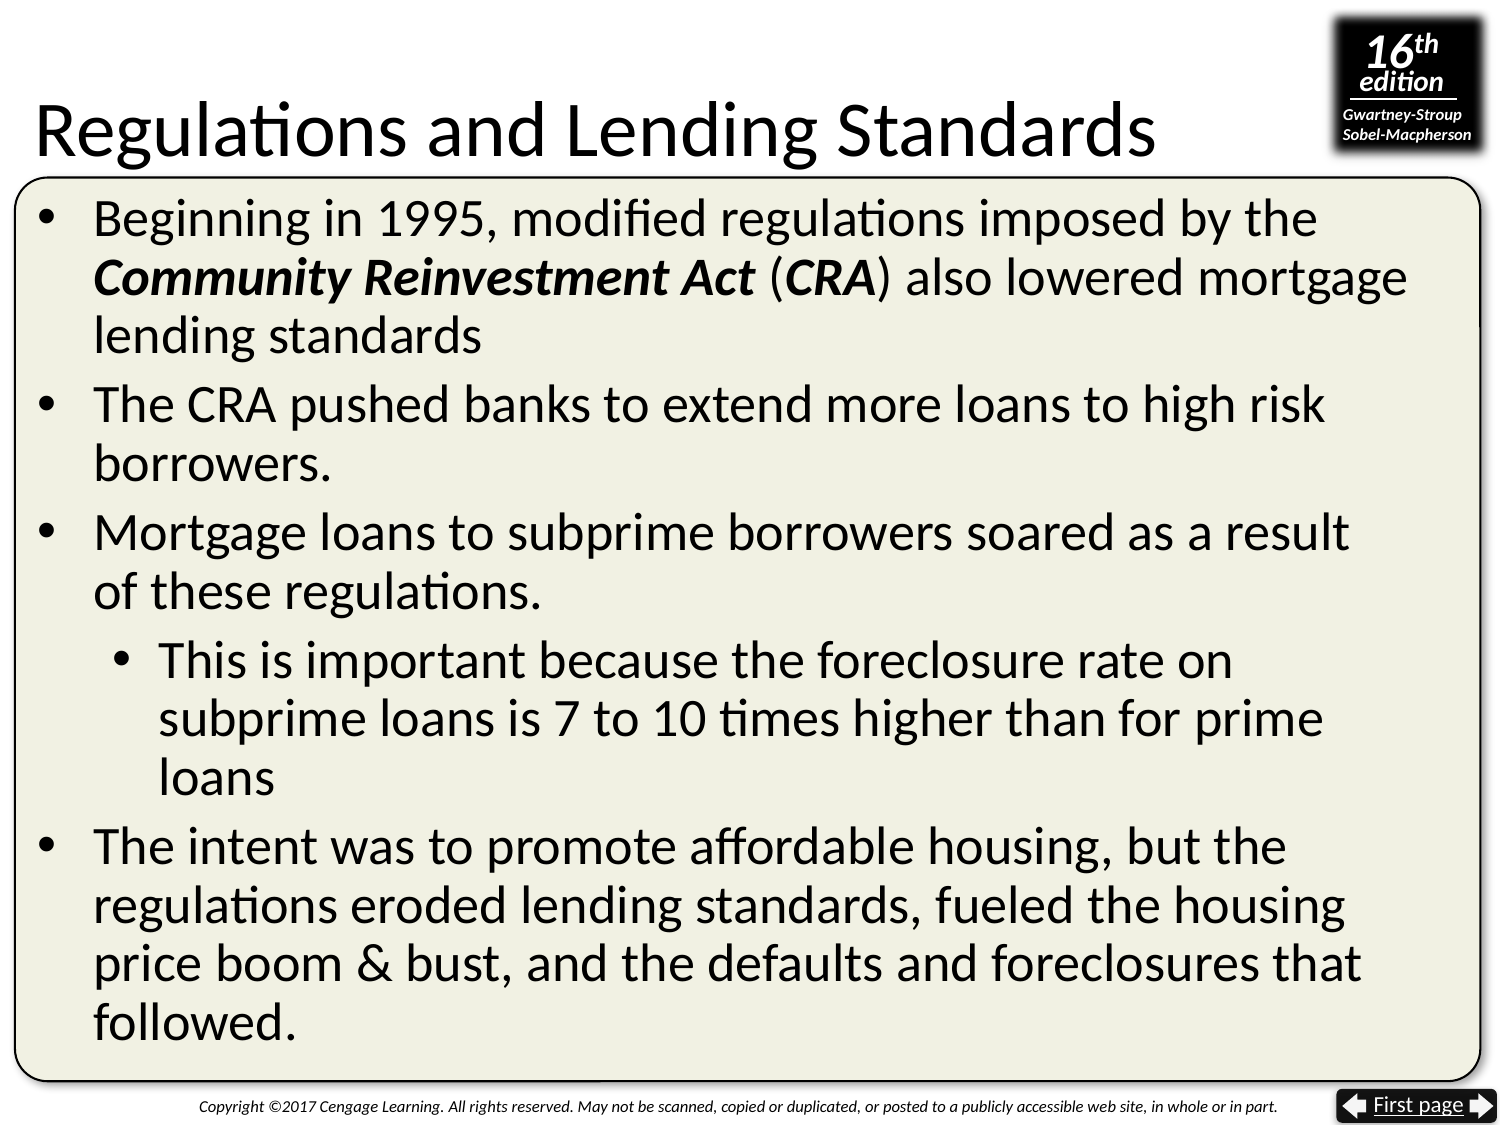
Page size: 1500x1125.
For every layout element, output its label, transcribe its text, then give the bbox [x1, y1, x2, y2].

list Beginning in 1995, modified regulations imposed by the Community Reinvestment Act (CRA) also lowered mortgage lending standards The CRA pushed banks to extend more loans to high risk borrowers. Mortgage loans to subprime borrowers soared as a result of these regulations. This is important because the foreclosure rate on subprime loans is 7 to 10 times higher than for prime loans The intent was to promote affordable housing, but the regulations eroded lending standards, fueled the housing price boom & bust, and the defaults and foreclosures that followed. [22, 182, 1464, 1065]
title Regulations and Lending Standards [19, 70, 1481, 177]
